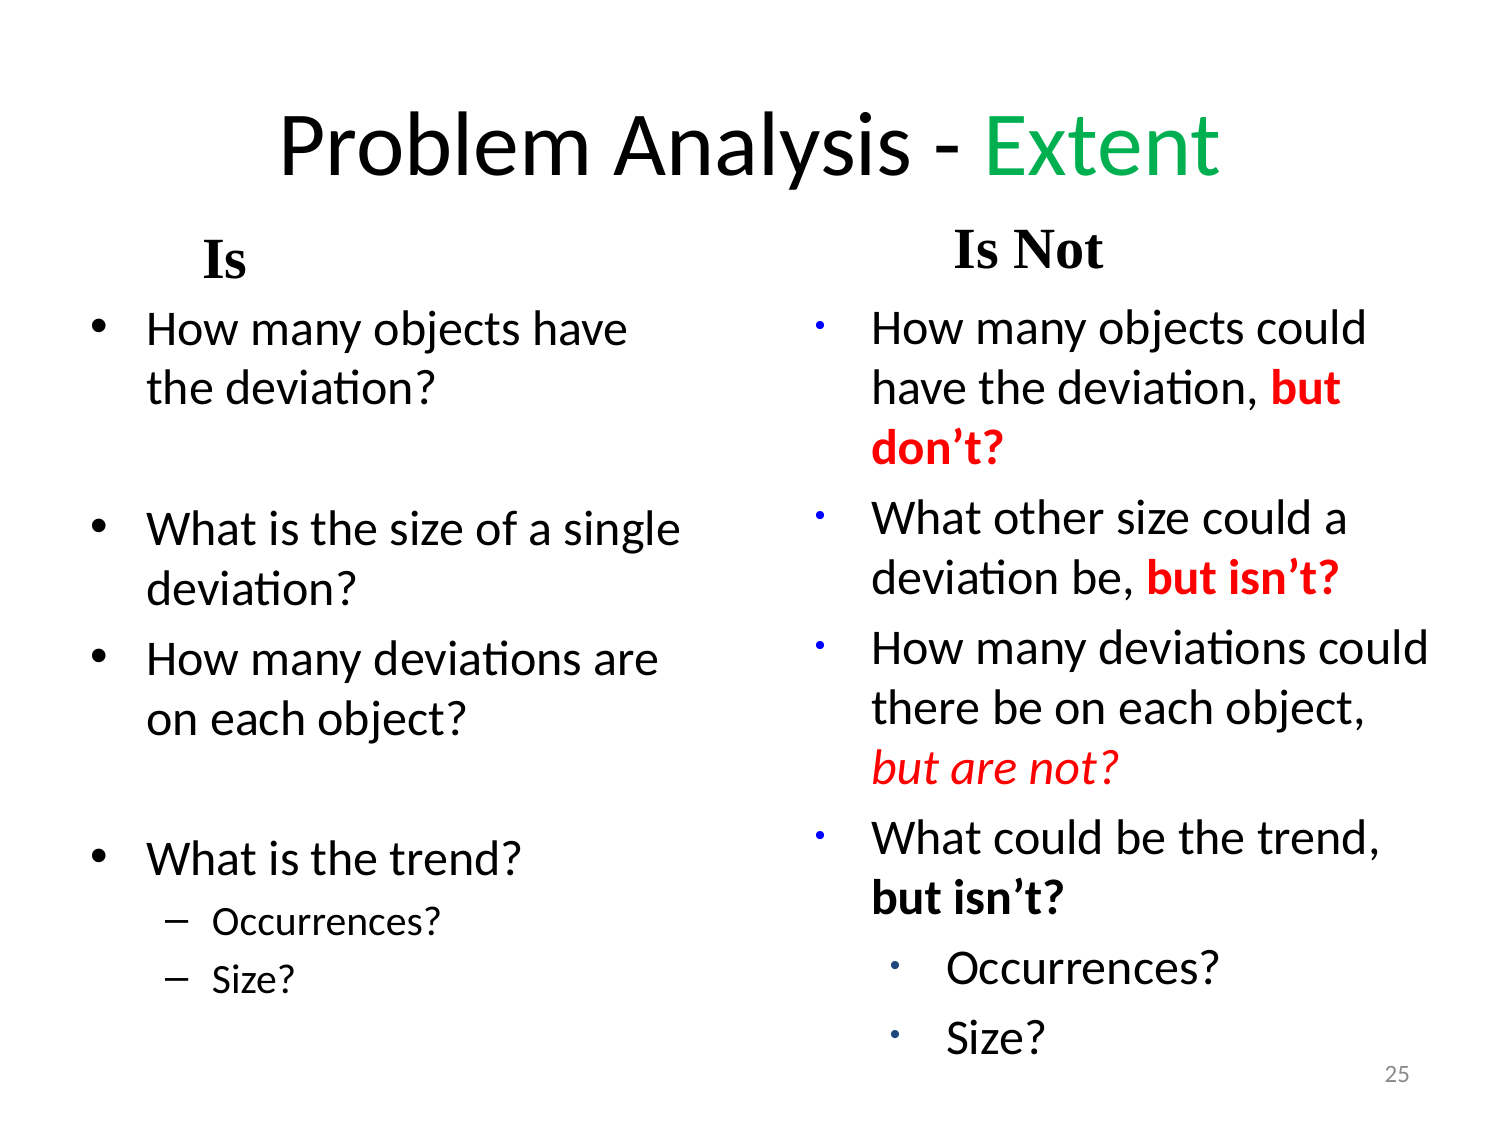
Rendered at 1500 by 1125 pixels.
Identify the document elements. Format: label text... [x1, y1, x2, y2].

text_box Is Not [938, 202, 1199, 288]
text_box How many objects could have the deviation, but don’t? What other size could a deviation be, but isn’t? How many deviations could there be on each object, but are not? What could be the trend, but isn’t? Occurrences? Size? [800, 287, 1450, 1031]
text_box Is [187, 212, 375, 298]
slide_number 25 [1074, 1042, 1425, 1103]
list How many objects have the deviation? What is the size of a single deviation? How many deviations are on each object? What is the trend? Occurrences? Size? [75, 287, 700, 1113]
title Problem Analysis - Extent [75, 45, 1425, 233]
